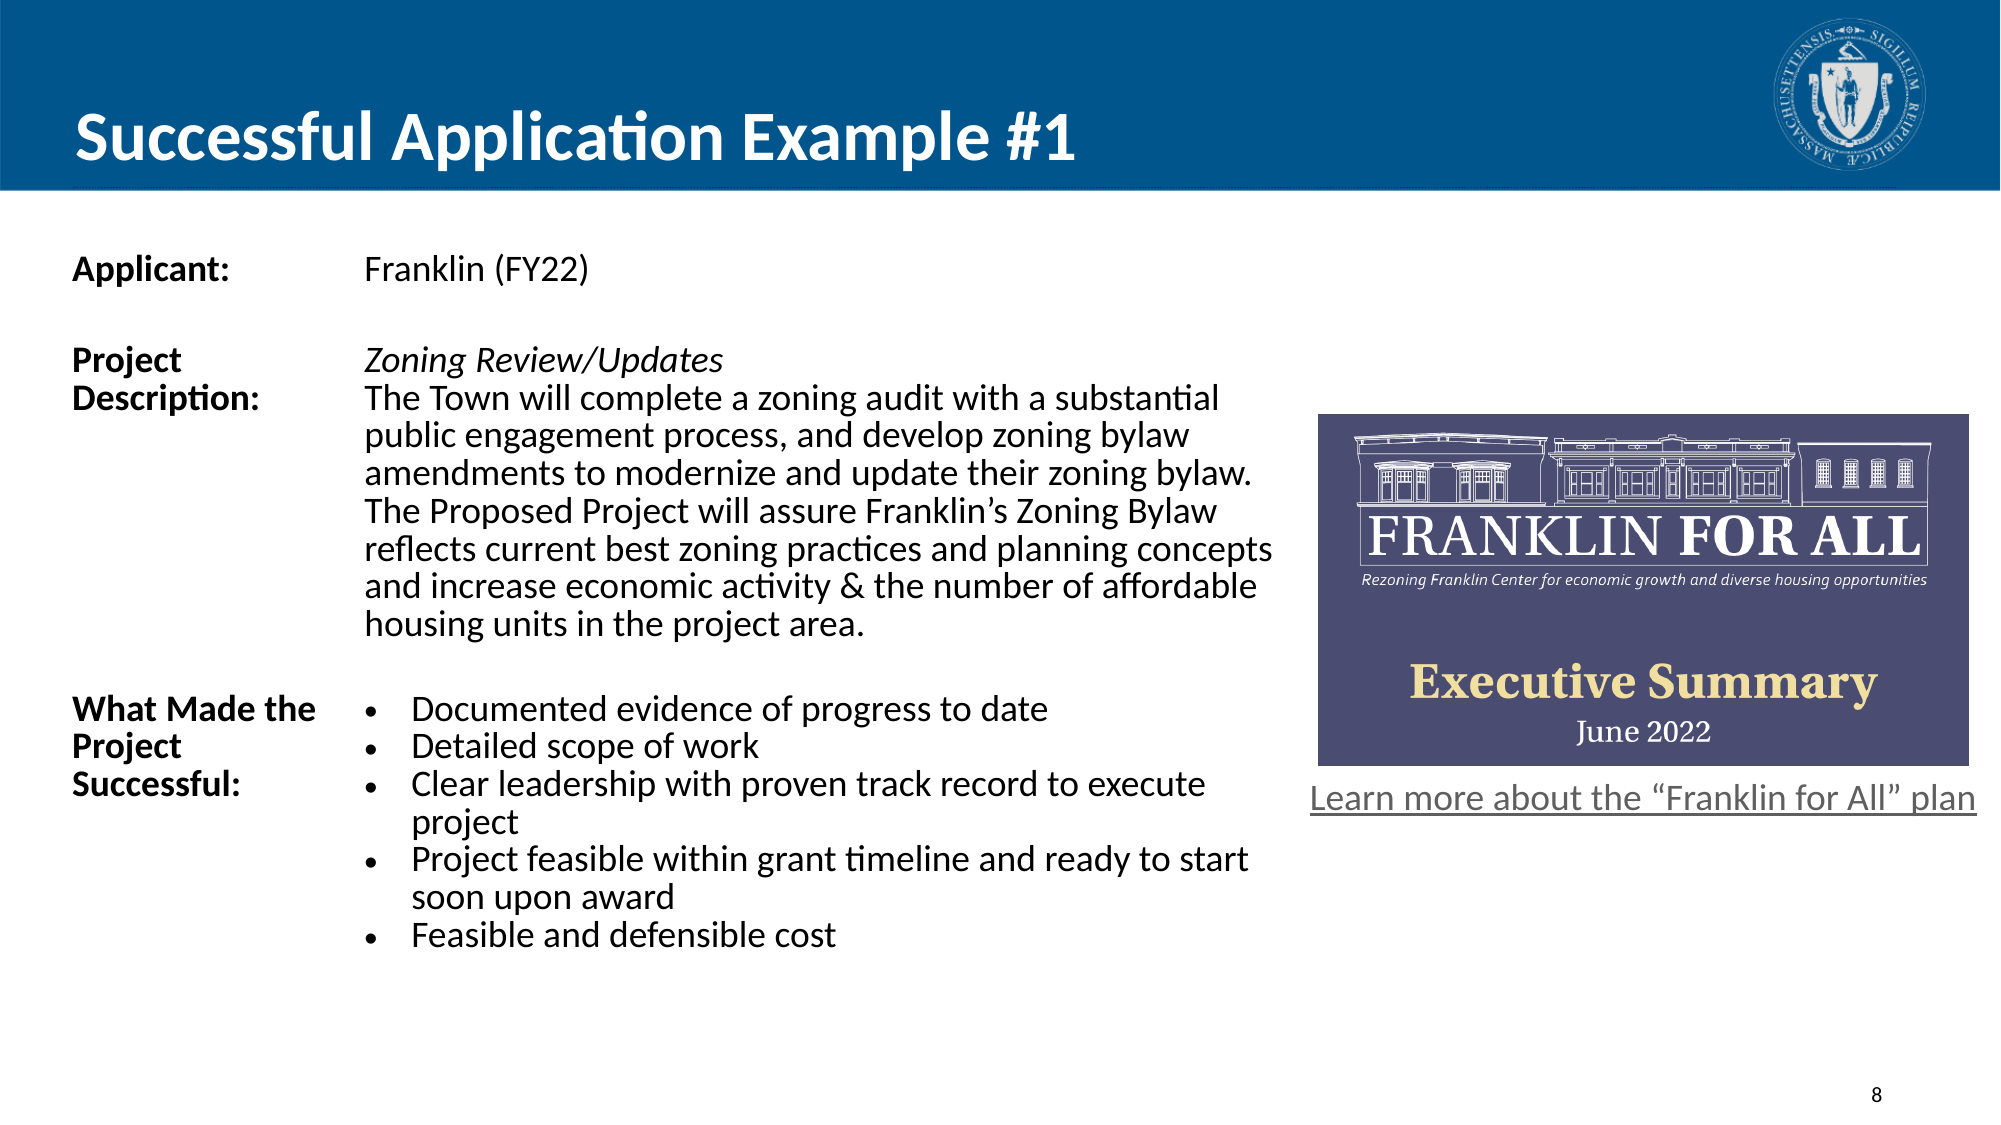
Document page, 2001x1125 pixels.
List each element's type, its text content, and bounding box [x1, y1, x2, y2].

title Successful Application Example #1 [75, 99, 1736, 177]
table_header Franklin (FY22) [349, 246, 1306, 337]
picture [0, 0, 2001, 1125]
table_header Applicant: [57, 246, 349, 337]
table_cell Project Description: [57, 337, 349, 685]
text_box Learn more about the “Franklin for All” plan [1290, 765, 1996, 826]
table_cell Documented evidence of progress to date Detailed scope of work Clear leadership with proven track record to execute project Project feasible within grant timeline and ready to start soon upon award Feasible and defensible cost [349, 685, 1306, 992]
table_cell Zoning Review/Updates The Town will complete a zoning audit with a substantial public engagement process, and develop zoning bylaw amendments to modernize and update their zoning bylaw. The Proposed Project will assure Franklin’s Zoning Bylaw reflects current best zoning practices and planning concepts and increase economic activity & the number of affordable housing units in the project area. [349, 337, 1306, 685]
table_cell What Made the Project Successful: [57, 685, 349, 992]
